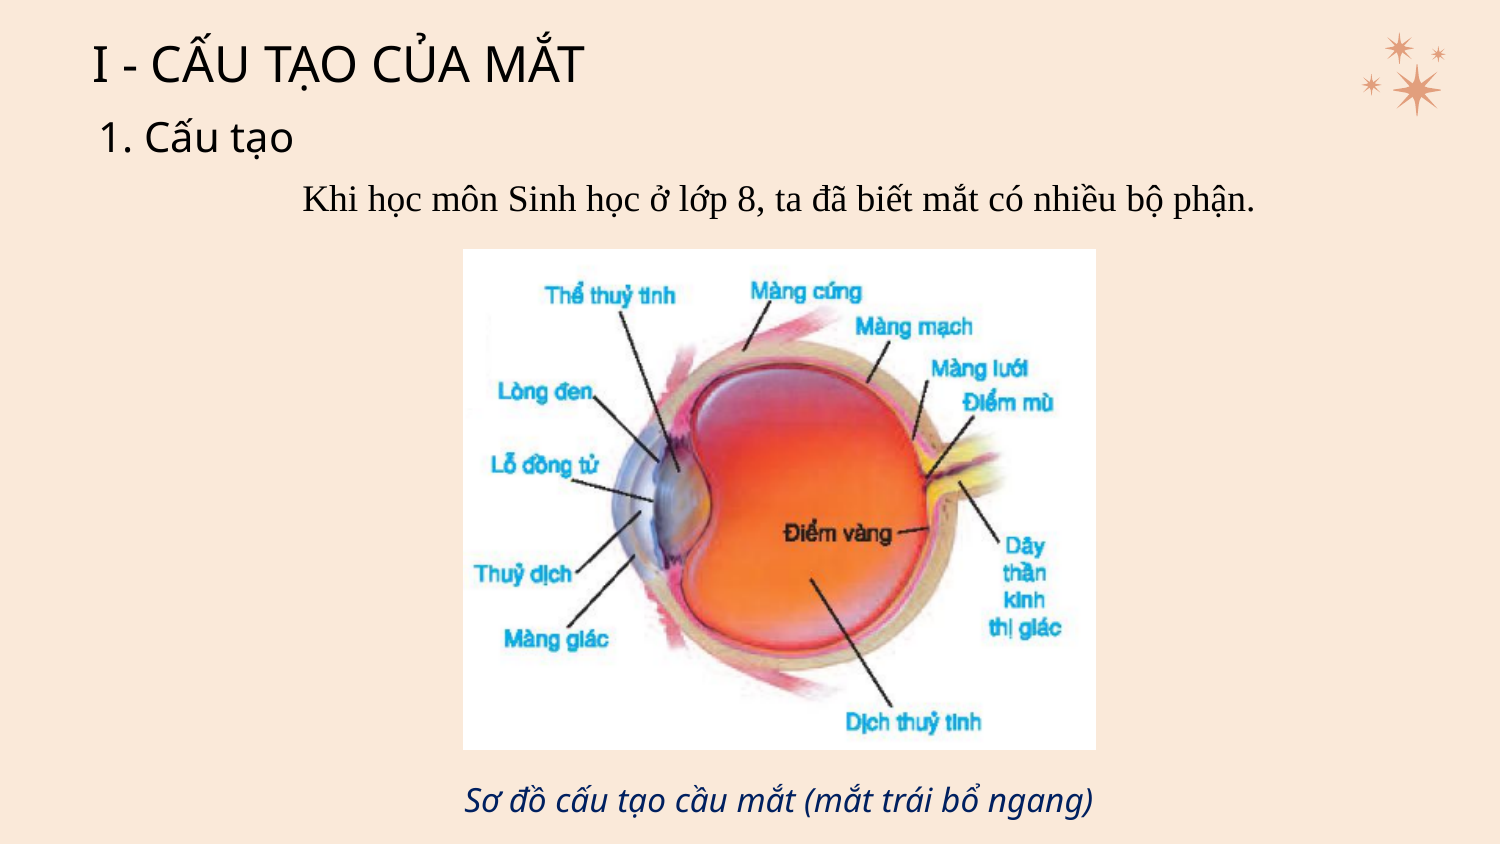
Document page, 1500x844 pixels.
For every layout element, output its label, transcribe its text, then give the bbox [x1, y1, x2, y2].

picture [463, 248, 1096, 750]
subtitle 1. Cấu tạo [67, 110, 326, 189]
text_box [1361, 32, 1447, 117]
text_box Khi học môn Sinh học ở lớp 8, ta đã biết mắt có nhiều bộ phận. [173, 168, 1386, 224]
subtitle I - CẤU TẠO CỦA MẮT [67, 32, 611, 111]
text_box Sơ đồ cấu tạo cầu mắt (mắt trái bổ ngang) [386, 773, 1173, 825]
